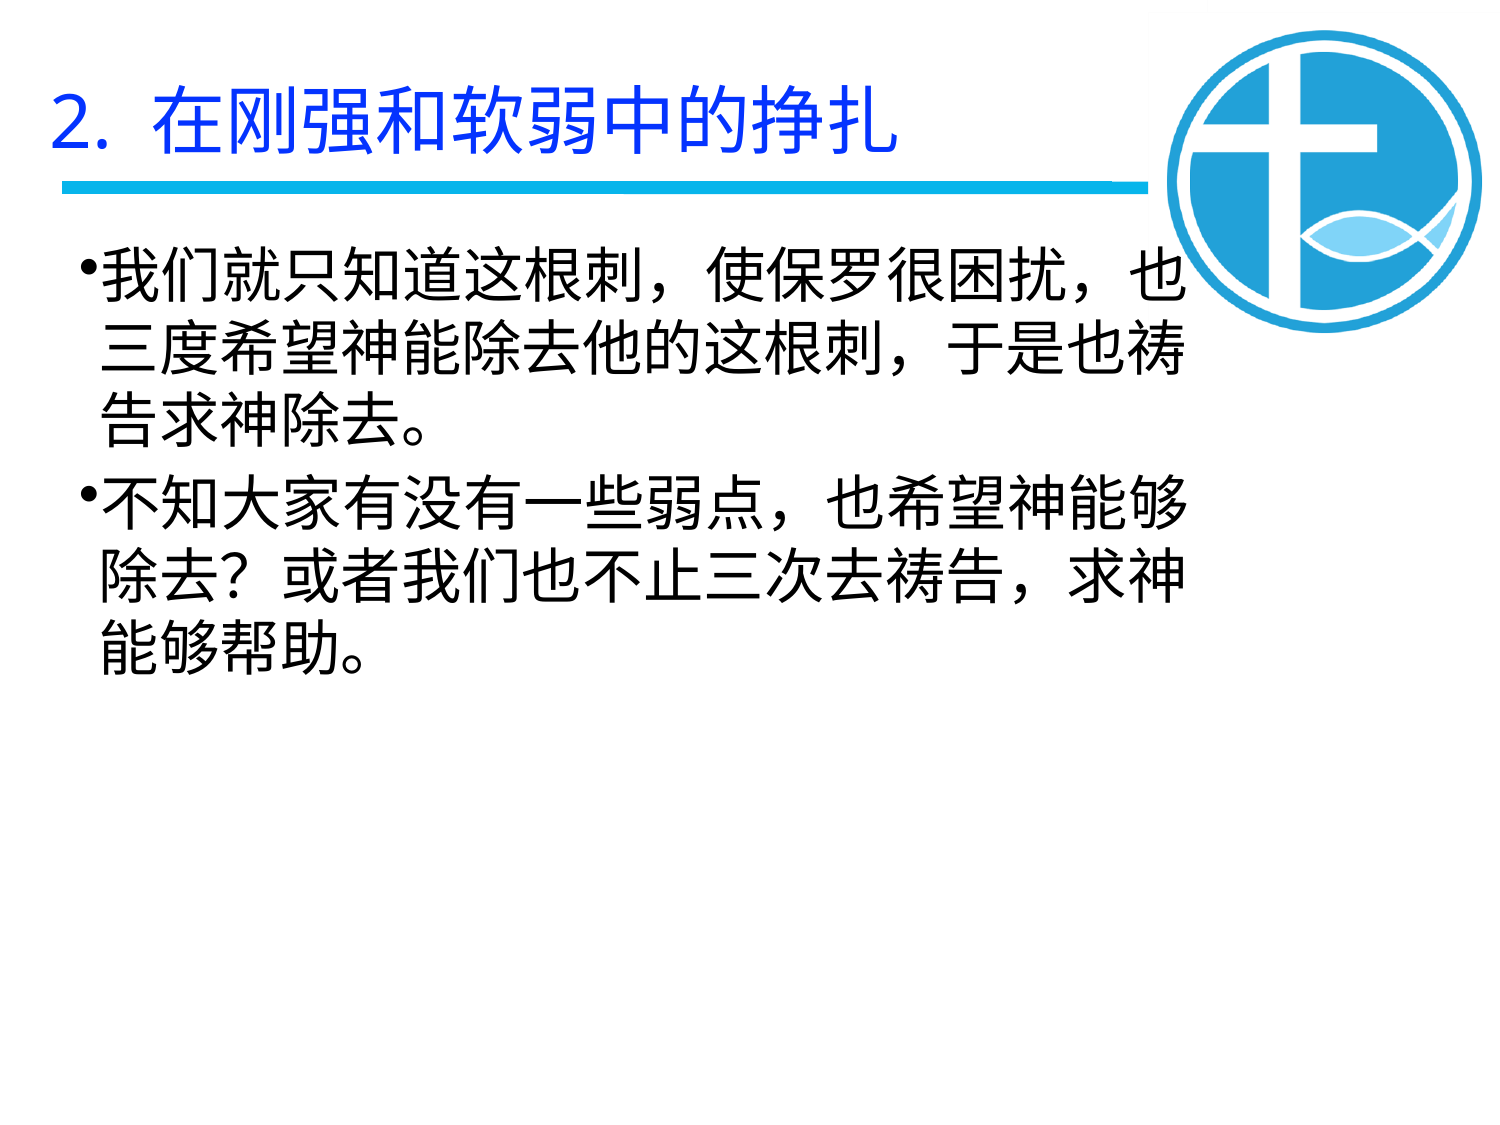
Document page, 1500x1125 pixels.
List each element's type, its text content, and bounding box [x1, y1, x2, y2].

picture [1148, 0, 1500, 350]
text_box 2. 在刚强和软弱中的挣扎 [42, 76, 1281, 173]
text_box 我们就只知道这根刺，使保罗很困扰，也三度希望神能除去他的这根刺，于是也祷告求神除去。 不知大家有没有一些弱点，也希望神能够除去？或者我们也不止三次去祷告，求神能够帮助。 [71, 230, 1219, 773]
